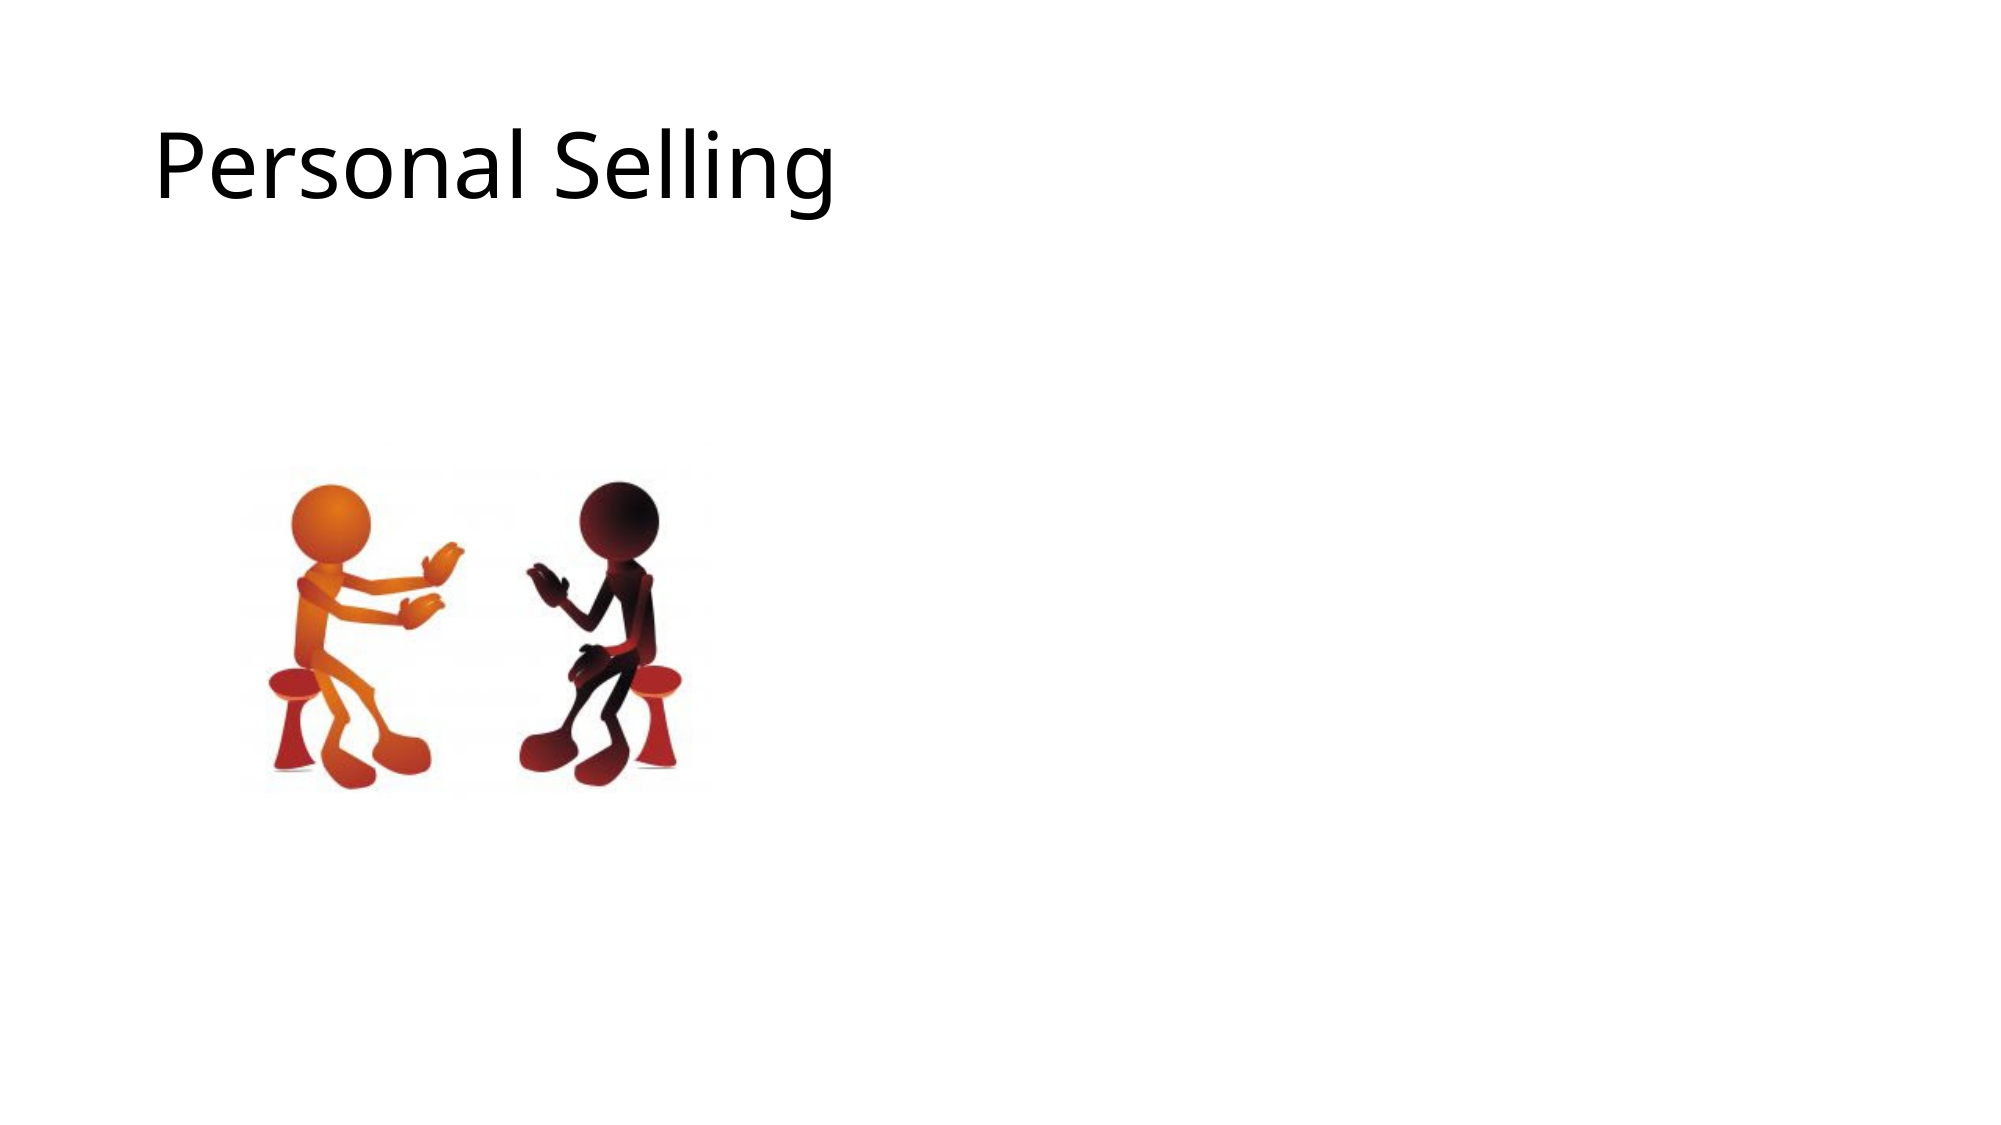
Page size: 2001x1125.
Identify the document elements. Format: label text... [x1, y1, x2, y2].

picture [241, 442, 711, 799]
title Personal Selling [137, 59, 1863, 278]
